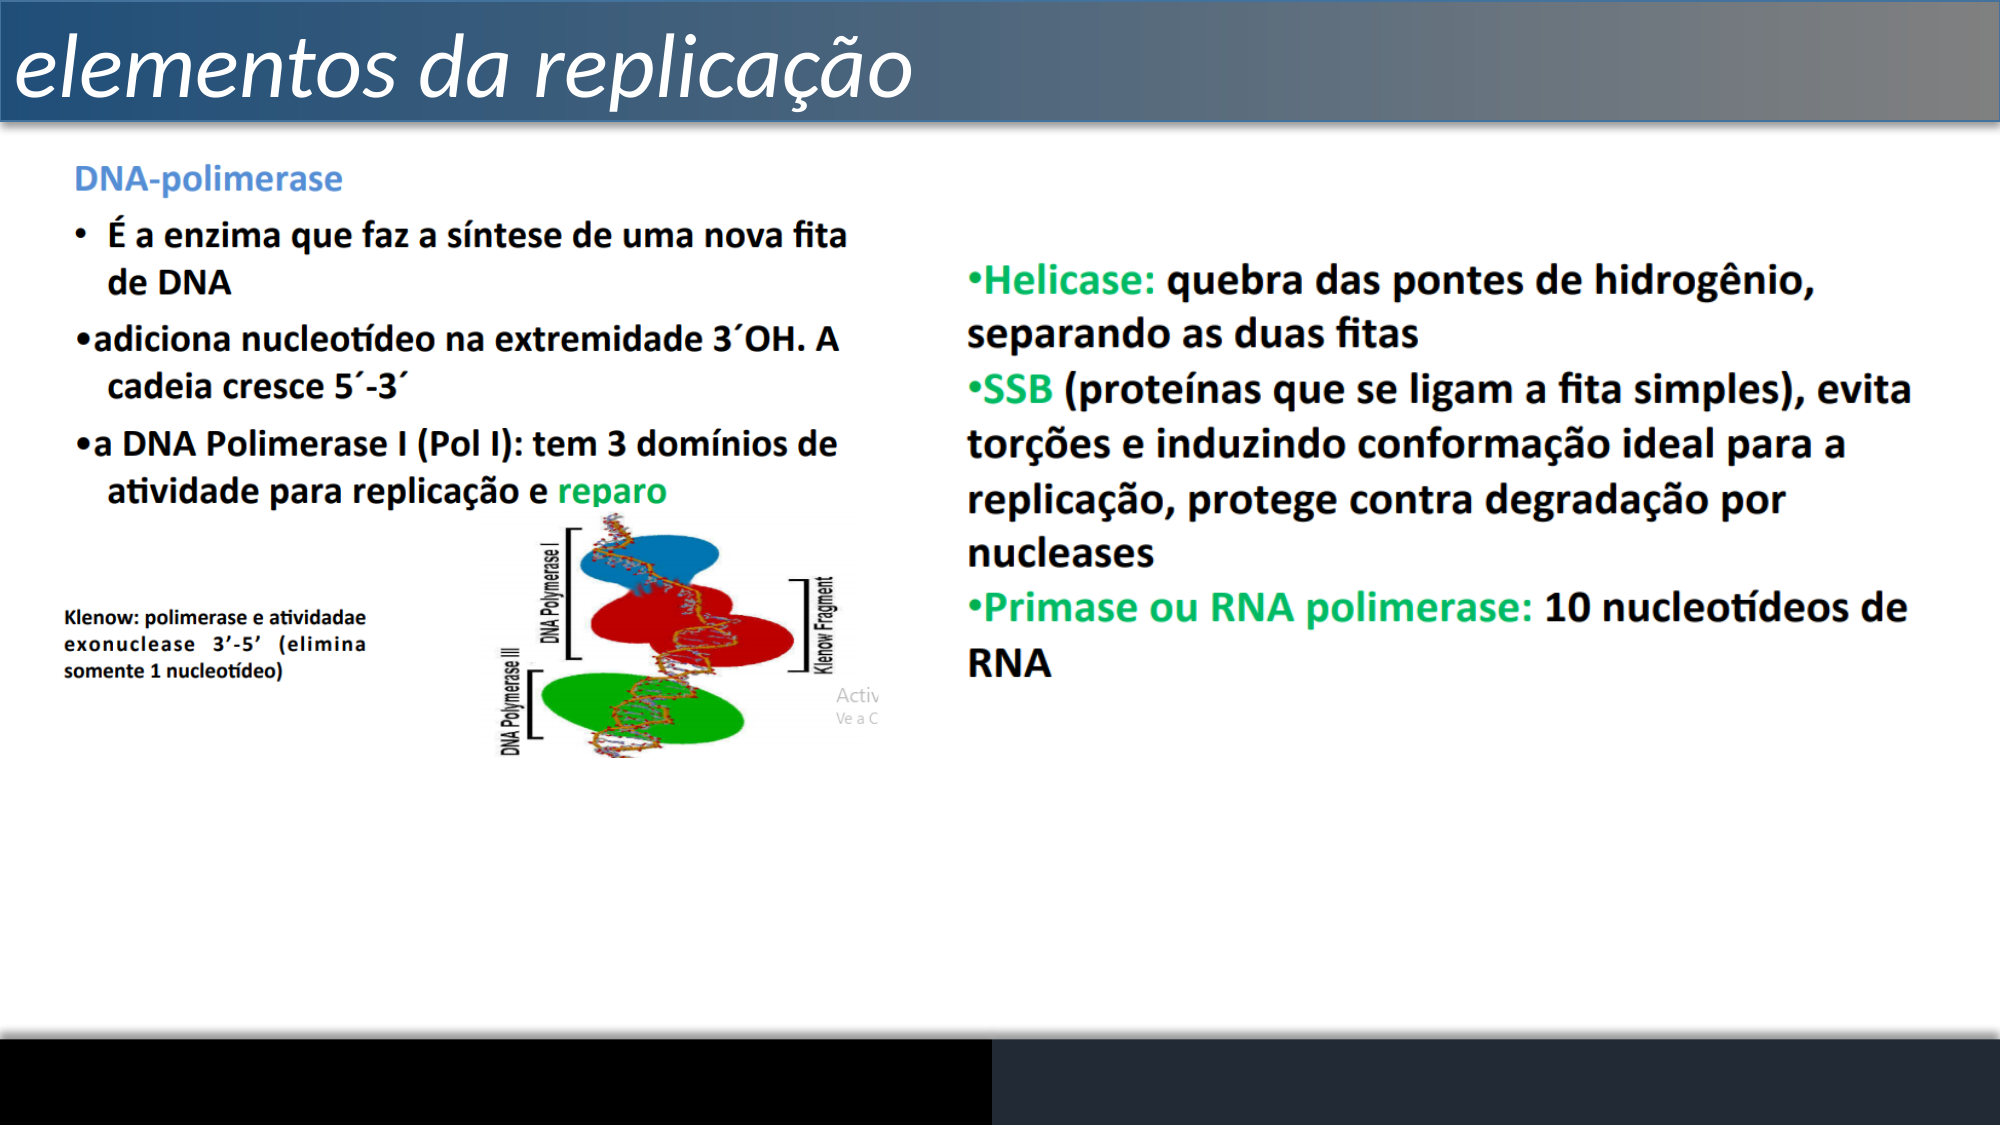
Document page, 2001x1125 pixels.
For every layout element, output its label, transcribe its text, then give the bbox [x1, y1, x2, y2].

text_box [0, 1038, 991, 1125]
text_box elementos da replicação [0, 0, 2000, 122]
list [942, 188, 1931, 758]
text_box [991, 1038, 2000, 1125]
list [41, 135, 879, 758]
